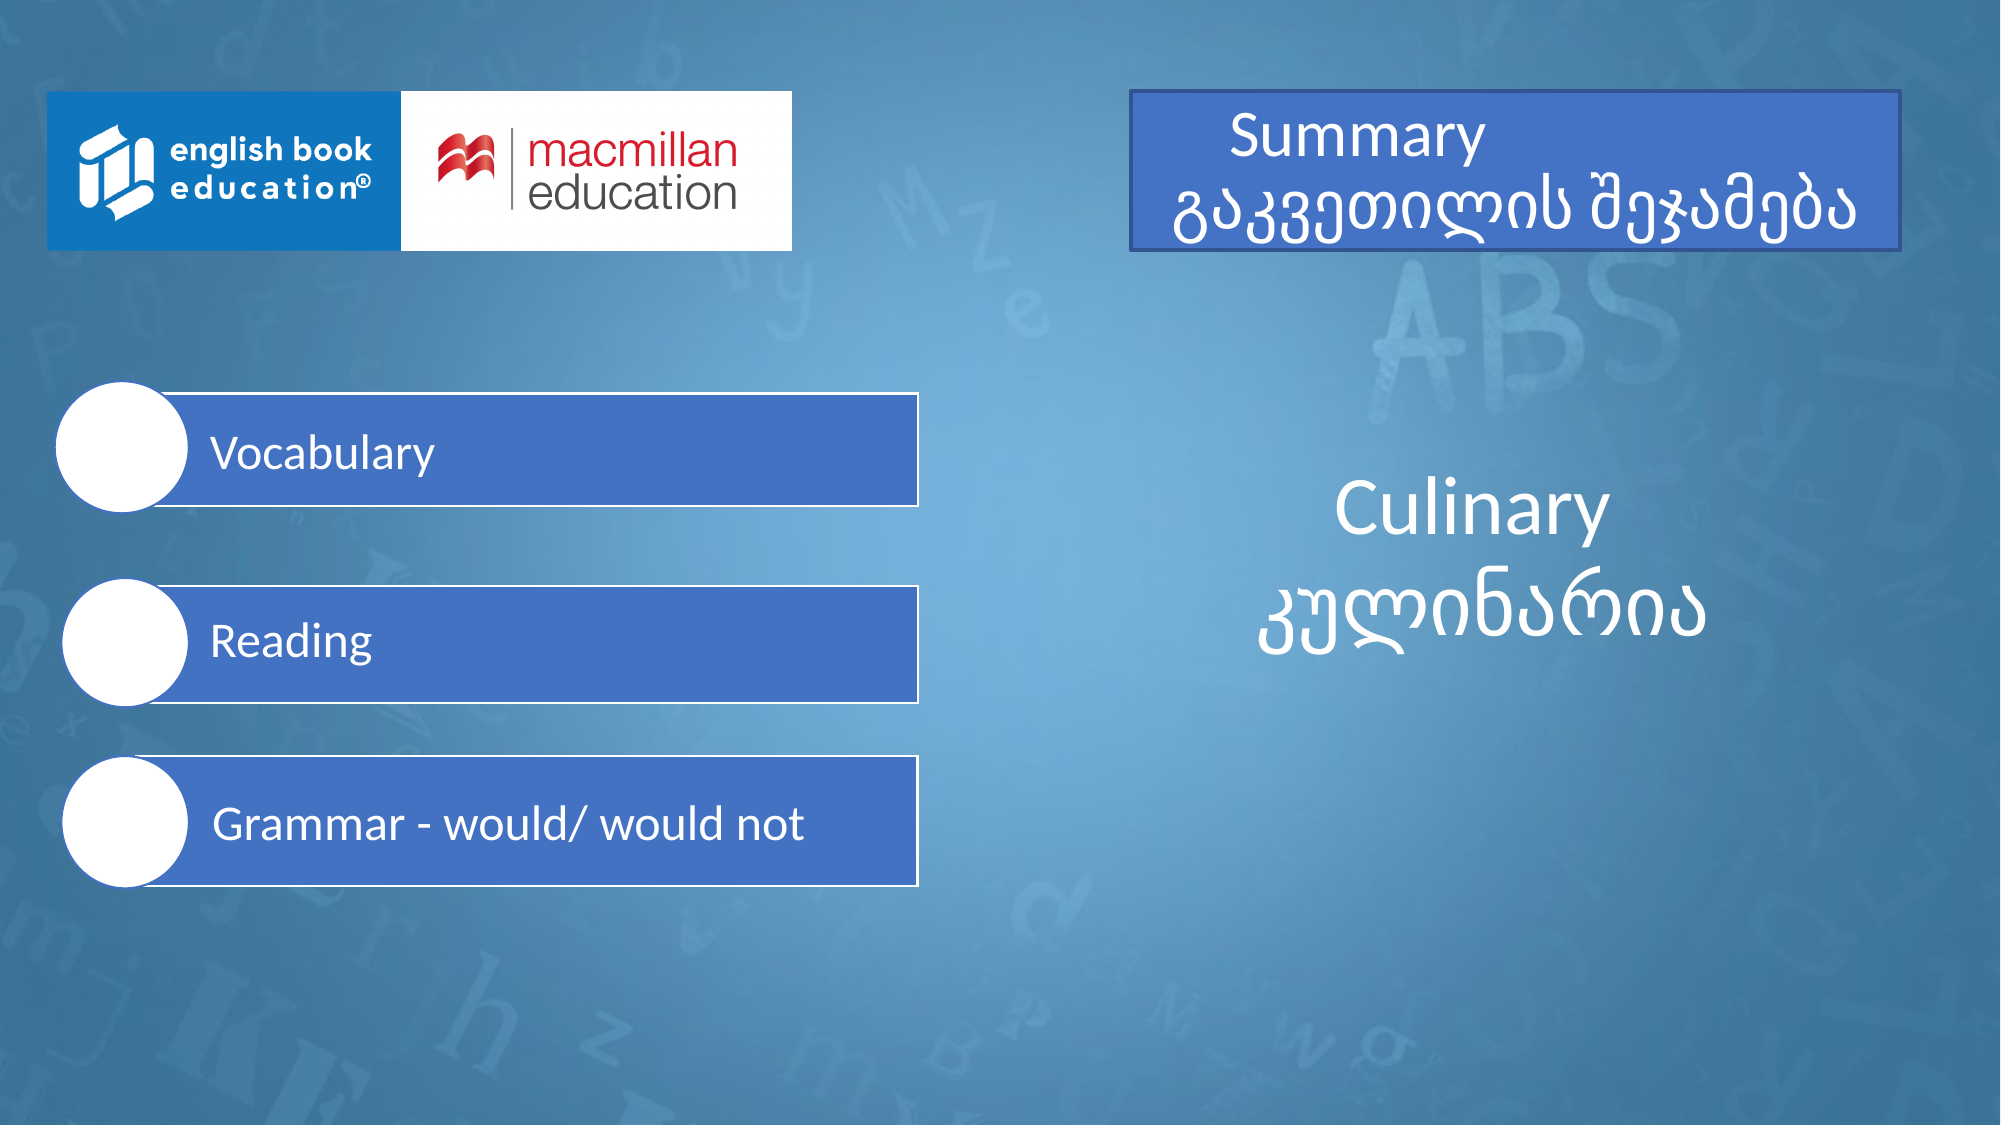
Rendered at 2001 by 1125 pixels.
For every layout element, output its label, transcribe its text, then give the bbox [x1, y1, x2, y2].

title Summary გაკვეთილის შეჯამება [975, 69, 2000, 272]
picture [0, 0, 2001, 1125]
text_box Culinary კულინარია [1097, 325, 1868, 778]
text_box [54, 380, 1081, 889]
